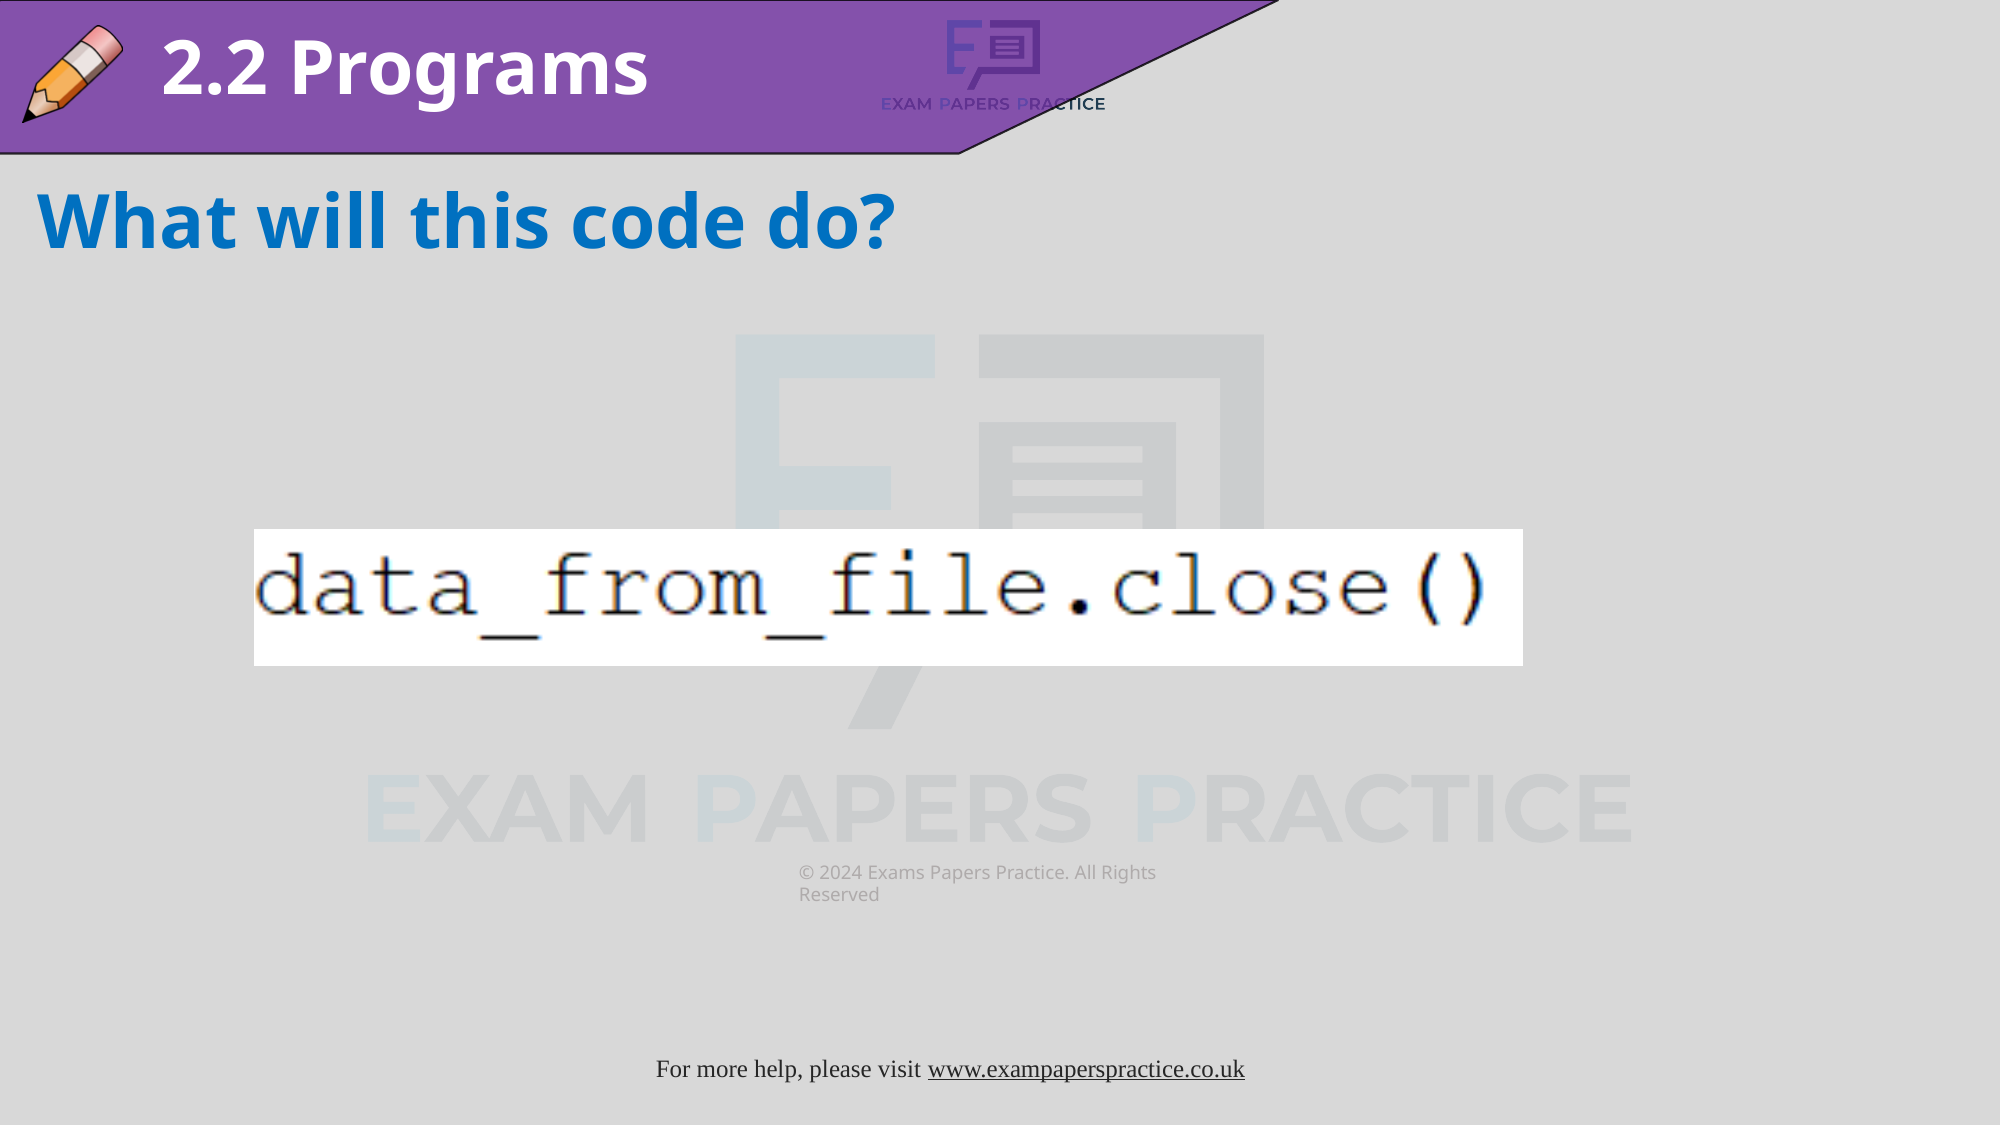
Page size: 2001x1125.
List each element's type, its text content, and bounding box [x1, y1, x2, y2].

list What will this code do? [22, 176, 1974, 1120]
list 2.2 Programs [146, 22, 960, 134]
picture [254, 529, 1523, 666]
picture [22, 25, 123, 123]
